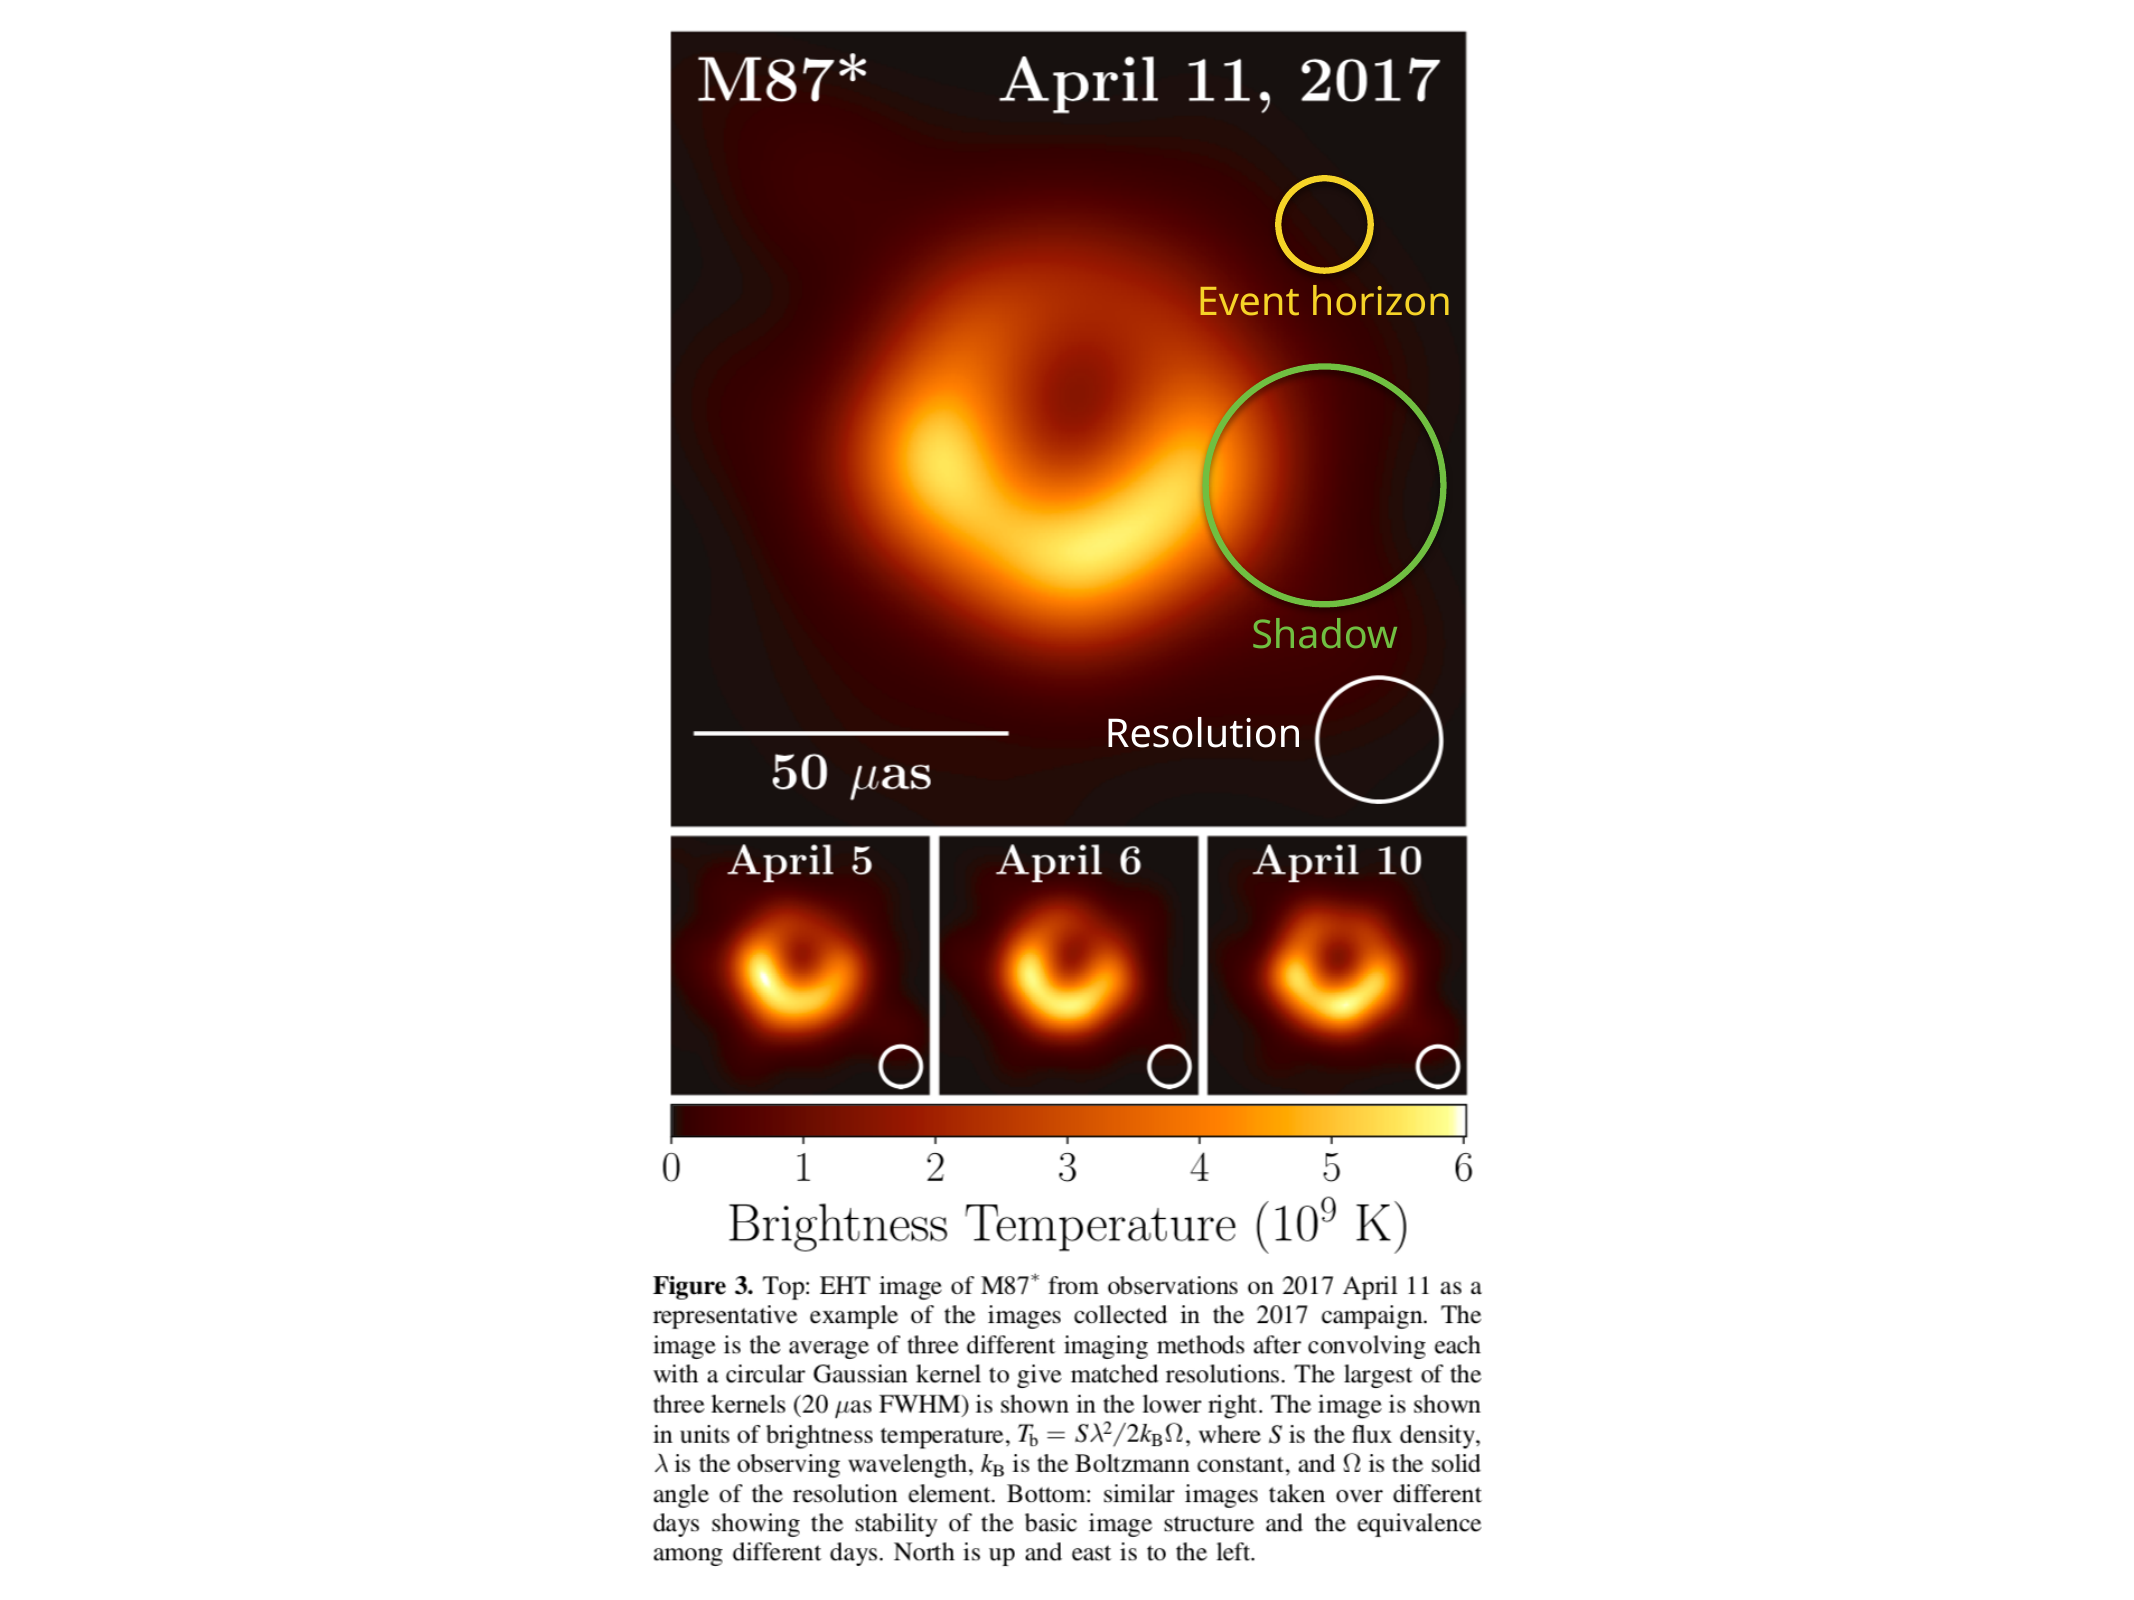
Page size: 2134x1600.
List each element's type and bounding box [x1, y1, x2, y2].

text_box [1194, 178, 1454, 333]
text_box [1205, 366, 1444, 666]
picture [640, 14, 1494, 1586]
